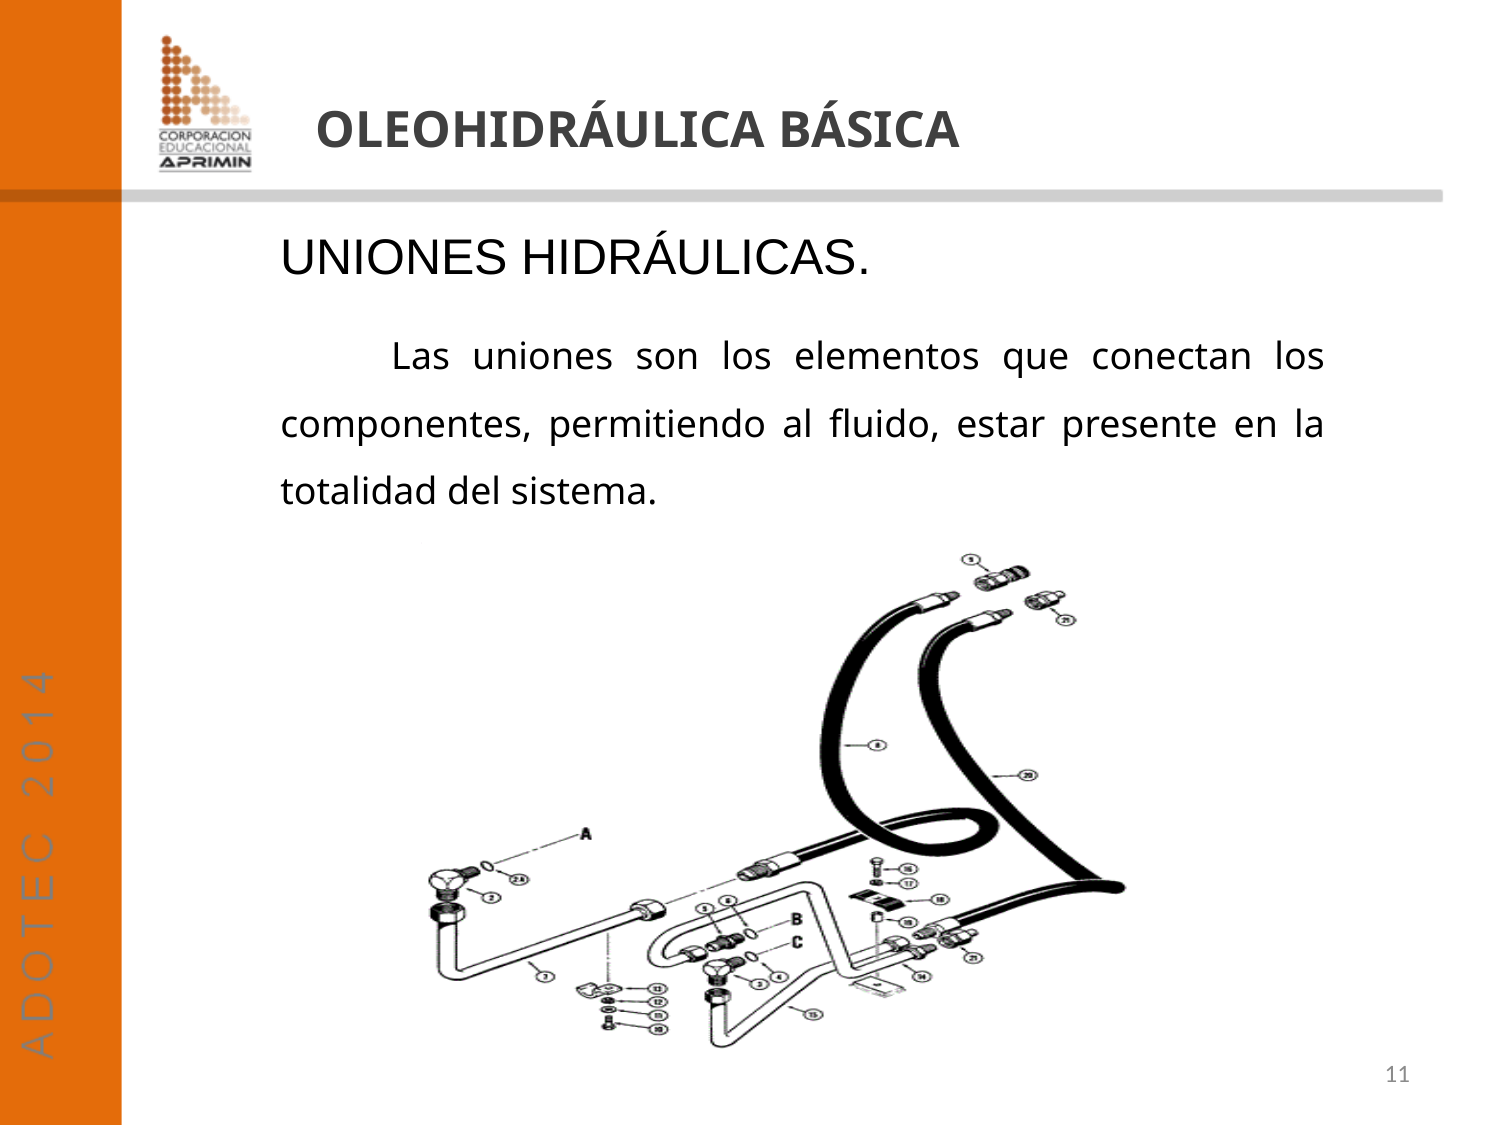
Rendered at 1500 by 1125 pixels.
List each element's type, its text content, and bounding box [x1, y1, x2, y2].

text_box UNIONES HIDRÁULICAS. [265, 208, 1221, 292]
picture [0, 0, 1500, 1125]
text_box Las uniones son los elementos que conectan los componentes, permitiendo al fluido, estar presente en la totalidad del sistema. [265, 302, 1341, 520]
slide_number 11 [1074, 1042, 1425, 1103]
text_box OLEOHIDRÁULICA BÁSICA [301, 89, 1211, 165]
